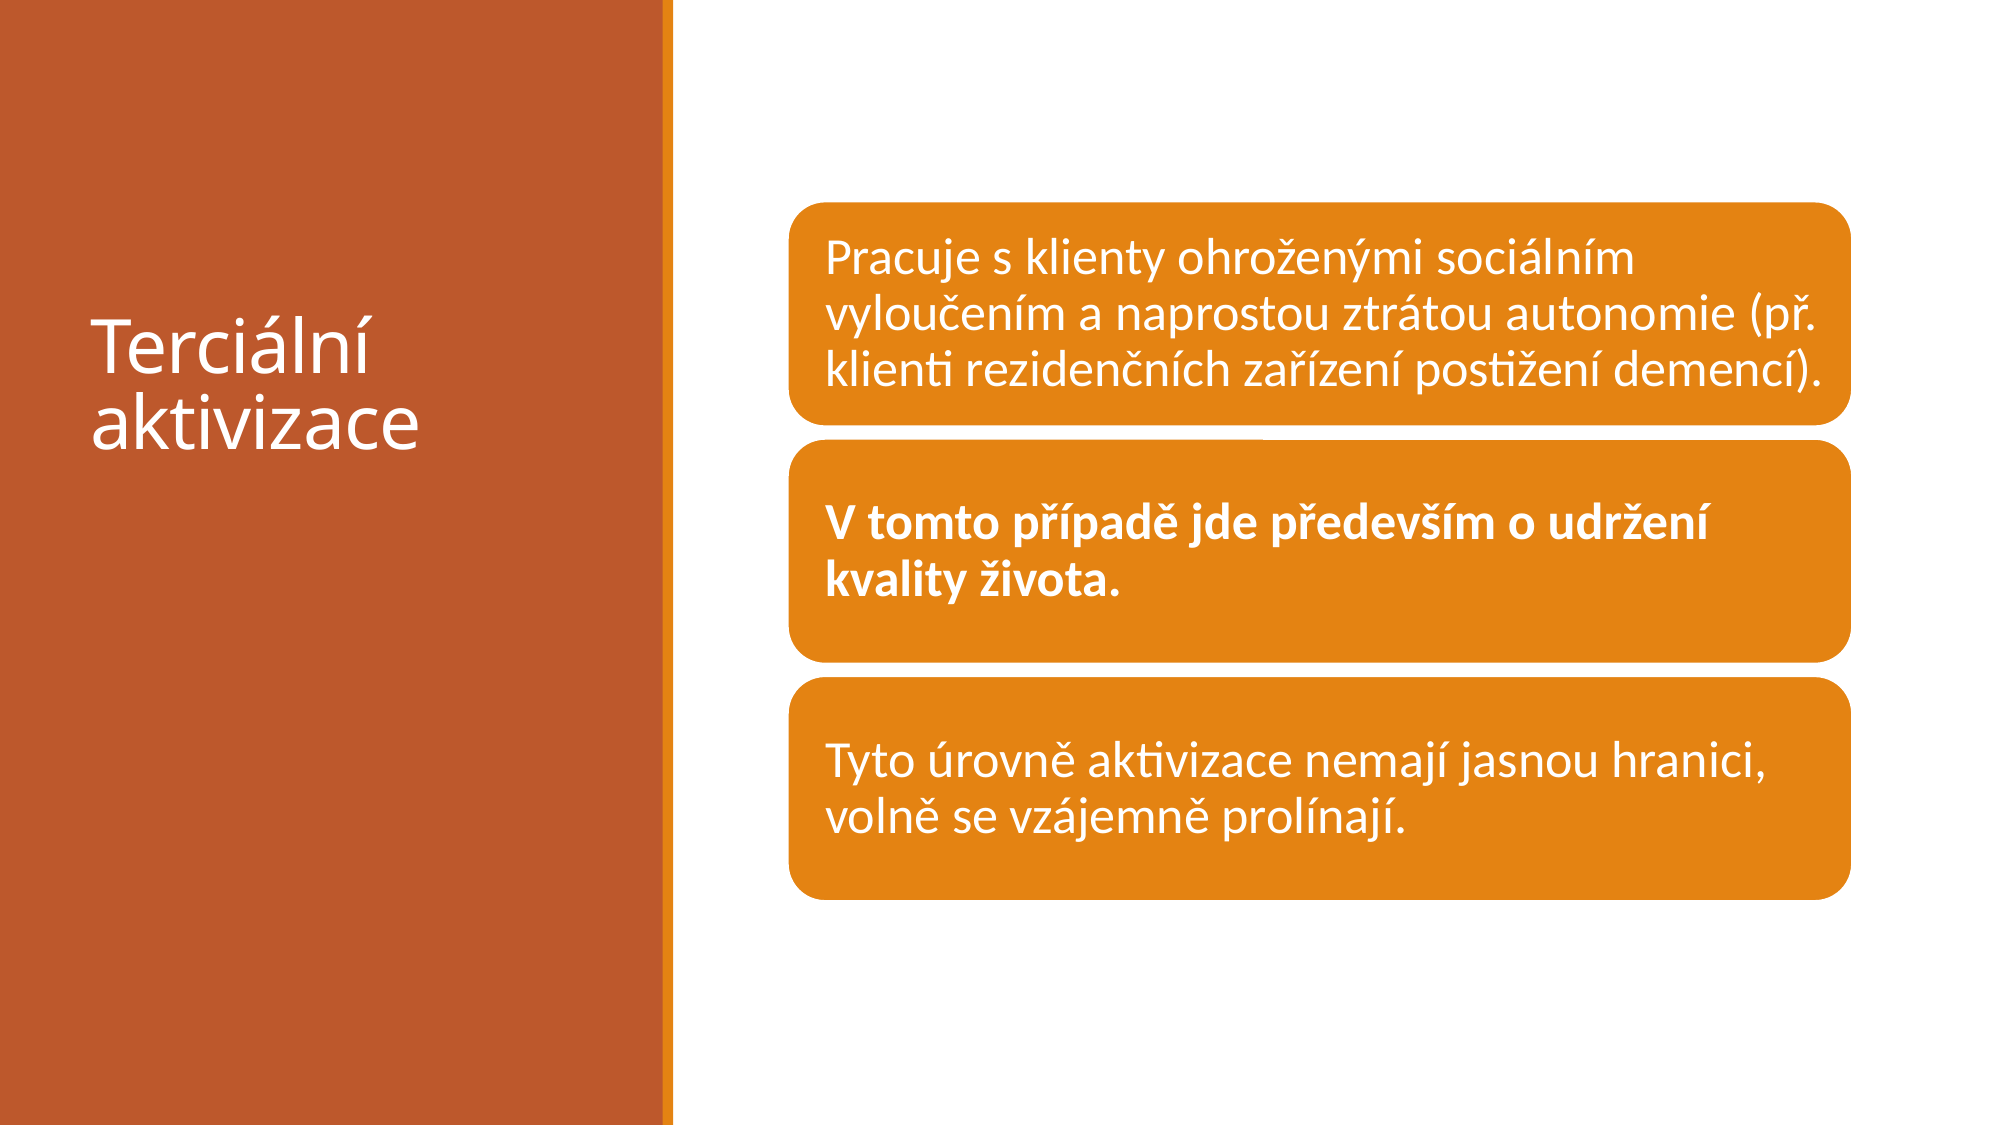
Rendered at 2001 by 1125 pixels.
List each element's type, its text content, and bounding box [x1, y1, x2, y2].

title Terciální aktivizace [75, 97, 600, 473]
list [786, 119, 1853, 983]
